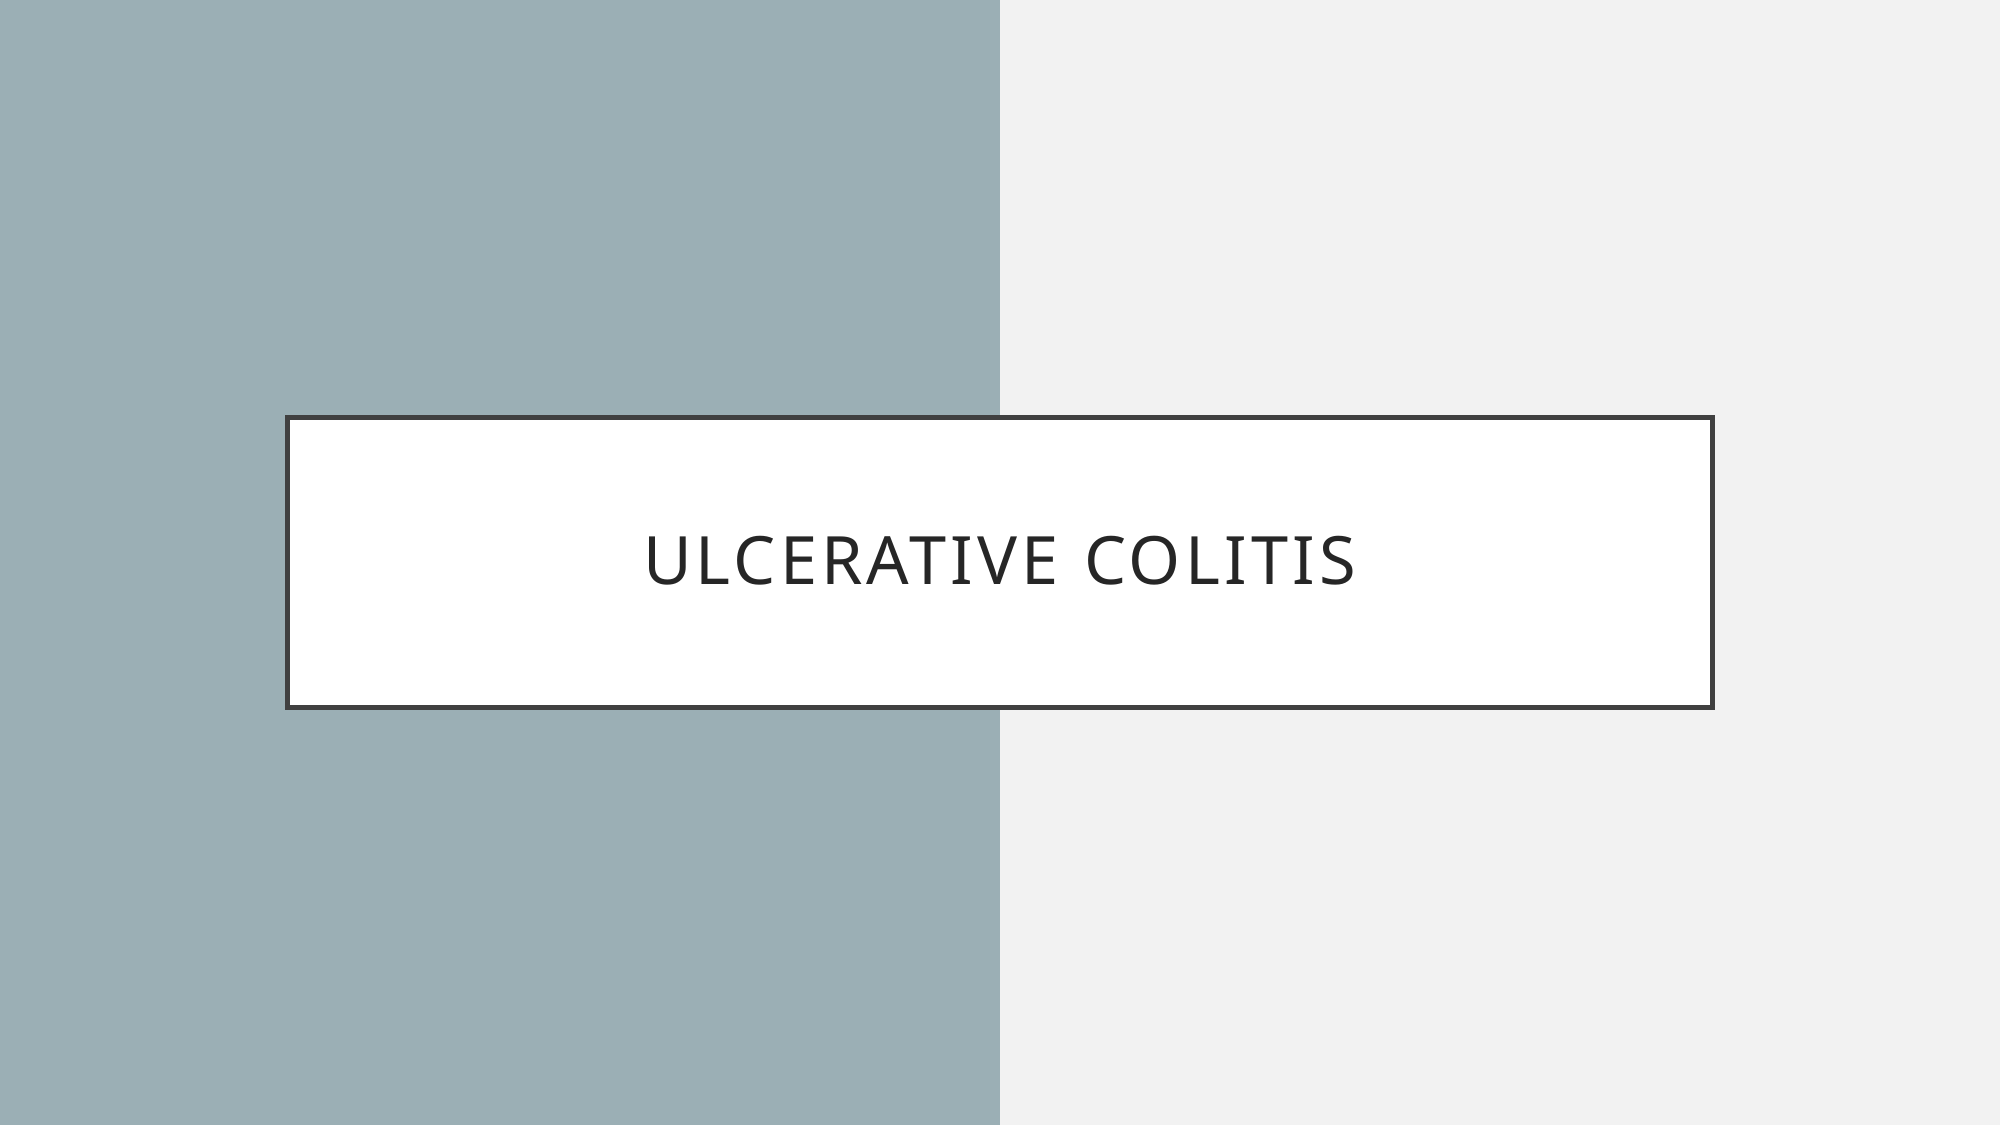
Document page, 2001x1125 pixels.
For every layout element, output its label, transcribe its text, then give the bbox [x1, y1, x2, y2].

title Ulcerative Colitis [285, 415, 1715, 710]
text_box [0, 0, 1001, 1125]
